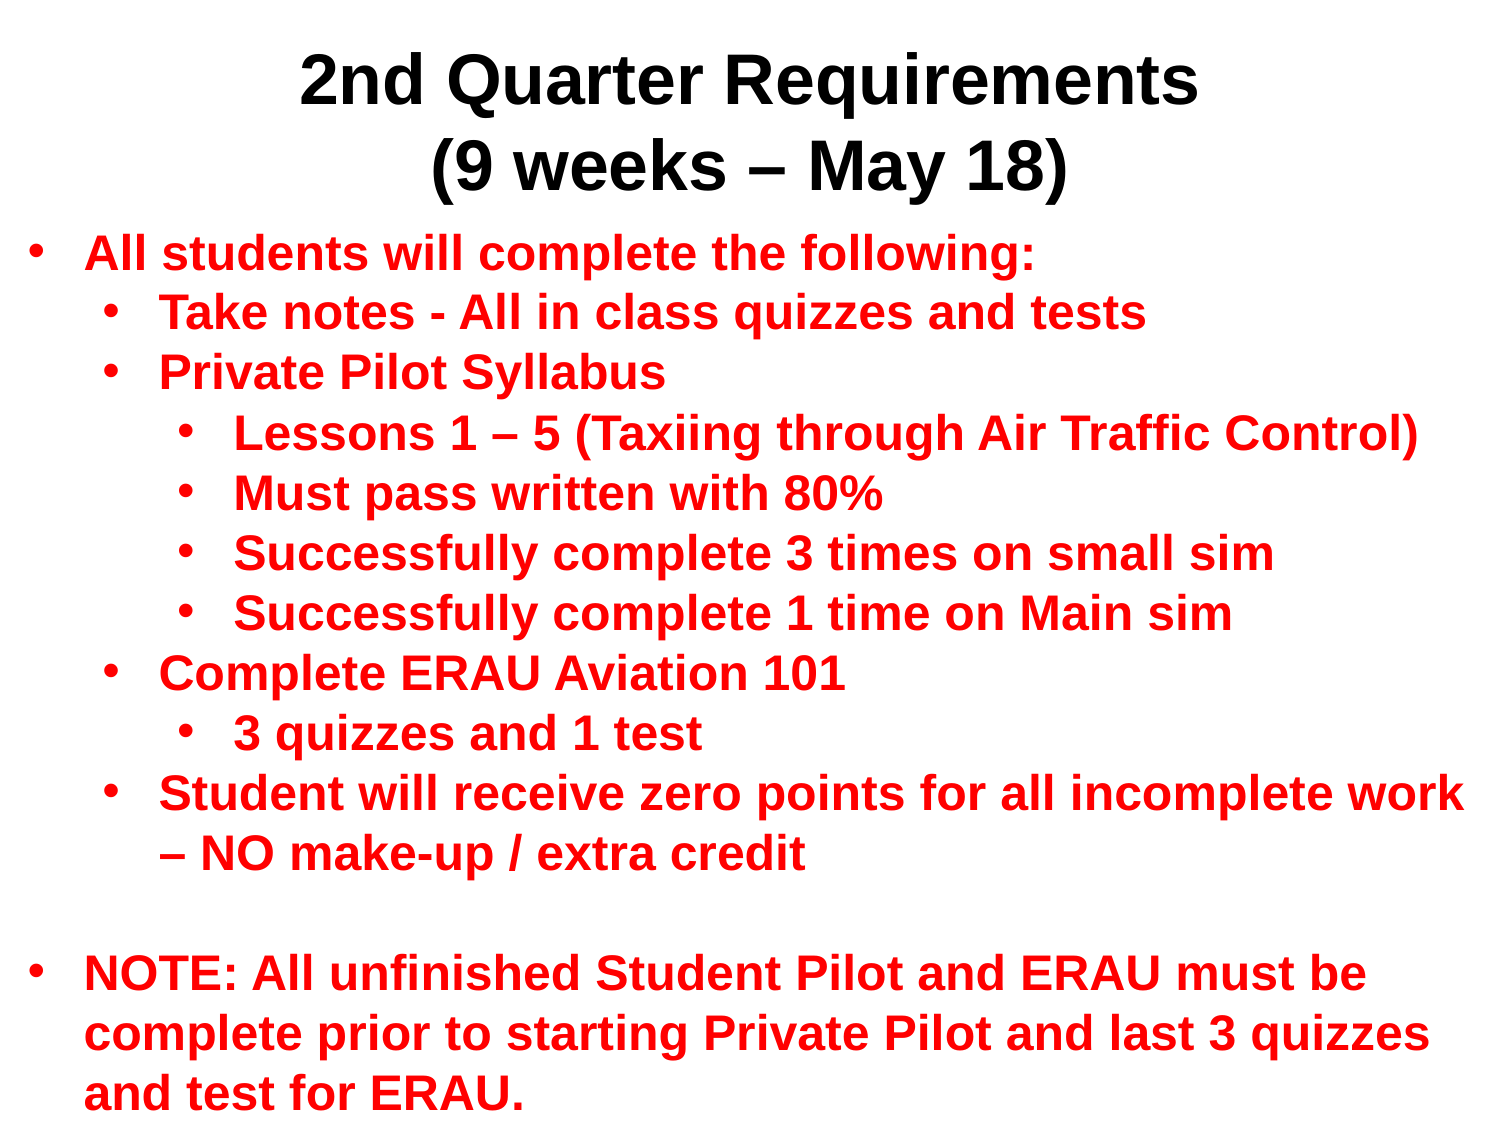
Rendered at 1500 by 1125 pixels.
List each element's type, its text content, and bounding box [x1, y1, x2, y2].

text_box All students will complete the following: Take notes - All in class quizzes and tests Private Pilot Syllabus Lessons 1 – 5 (Taxiing through Air Traffic Control) Must pass written with 80% Successfully complete 3 times on small sim Successfully complete 1 time on Main sim Complete ERAU Aviation 101 3 quizzes and 1 test Student will receive zero points for all incomplete work – NO make-up / extra credit NOTE: All unfinished Student Pilot and ERAU must be complete prior to starting Private Pilot and last 3 quizzes and test for ERAU. [12, 212, 1500, 1125]
title 2nd Quarter Requirements (9 weeks – May 18) [75, 24, 1425, 212]
